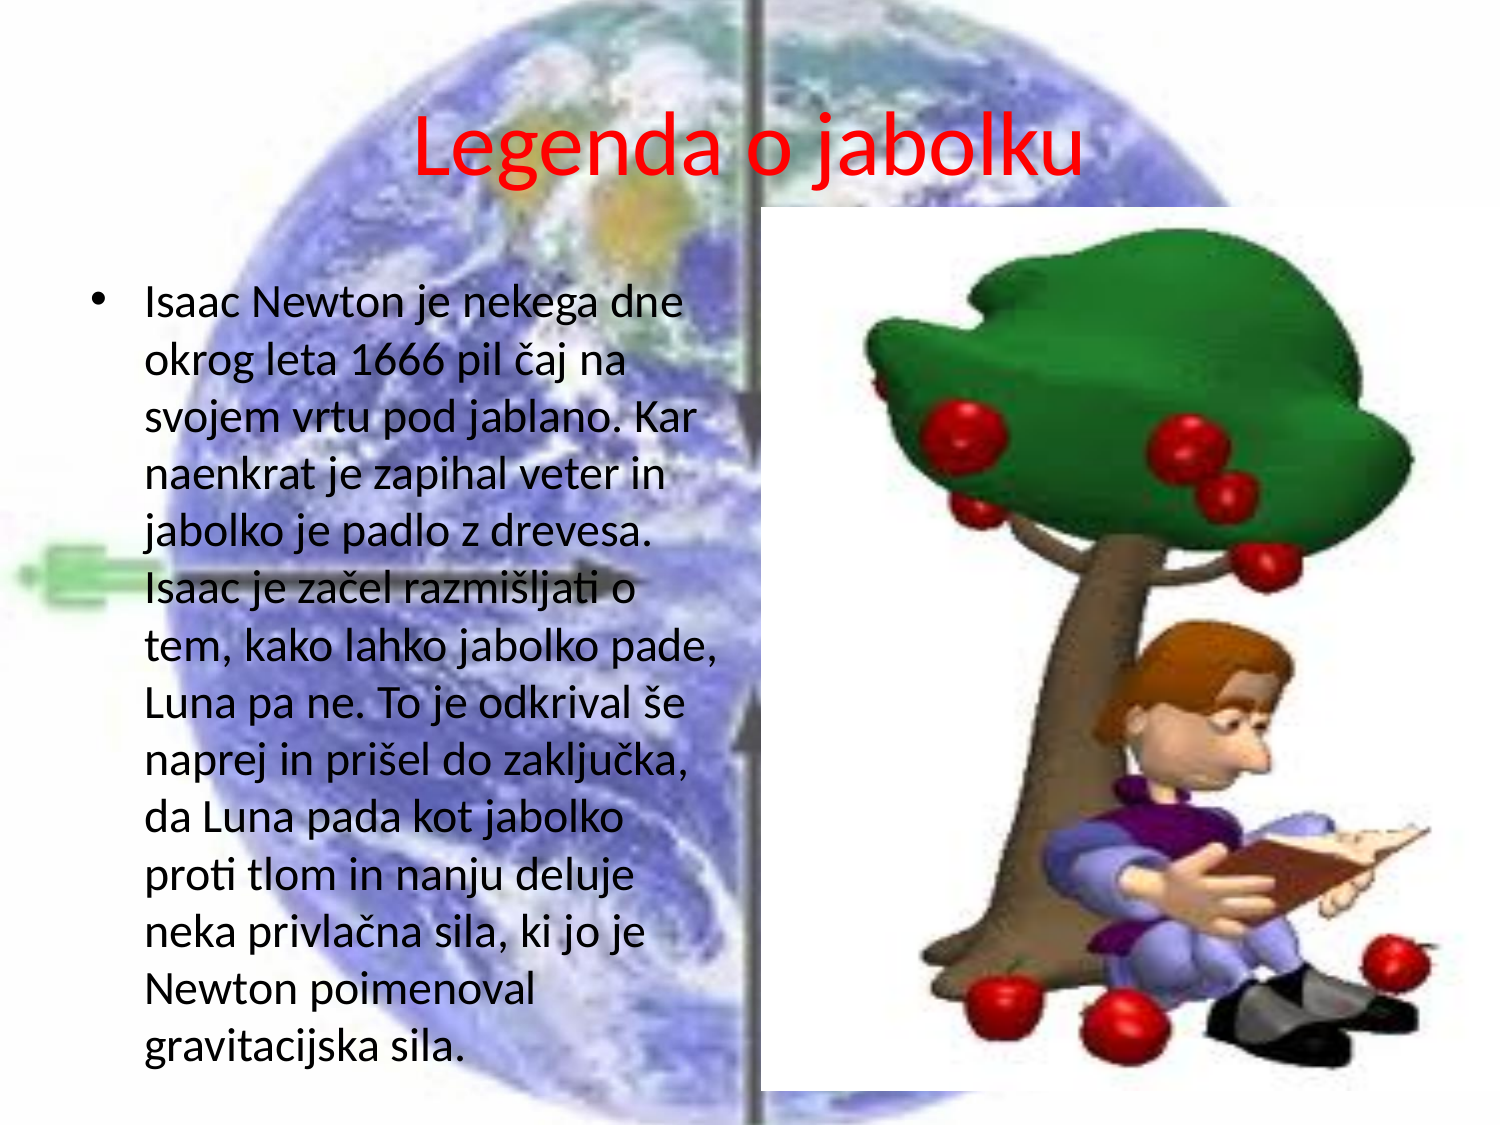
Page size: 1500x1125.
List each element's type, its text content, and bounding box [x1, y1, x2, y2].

title Legenda o jabolku [75, 45, 1425, 233]
list Isaac Newton je nekega dne okrog leta 1666 pil čaj na svojem vrtu pod jablano. Kar naenkrat je zapihal veter in jabolko je padlo z drevesa. Isaac je začel razmišljati o tem, kako lahko jabolko pade, Luna pa ne. To je odkrival še naprej in prišel do zaključka, da Luna pada kot jabolko proti tlom in nanju deluje neka privlačna sila, ki jo je Newton poimenoval gravitacijska sila. [75, 262, 738, 1094]
picture [0, 0, 1500, 1125]
